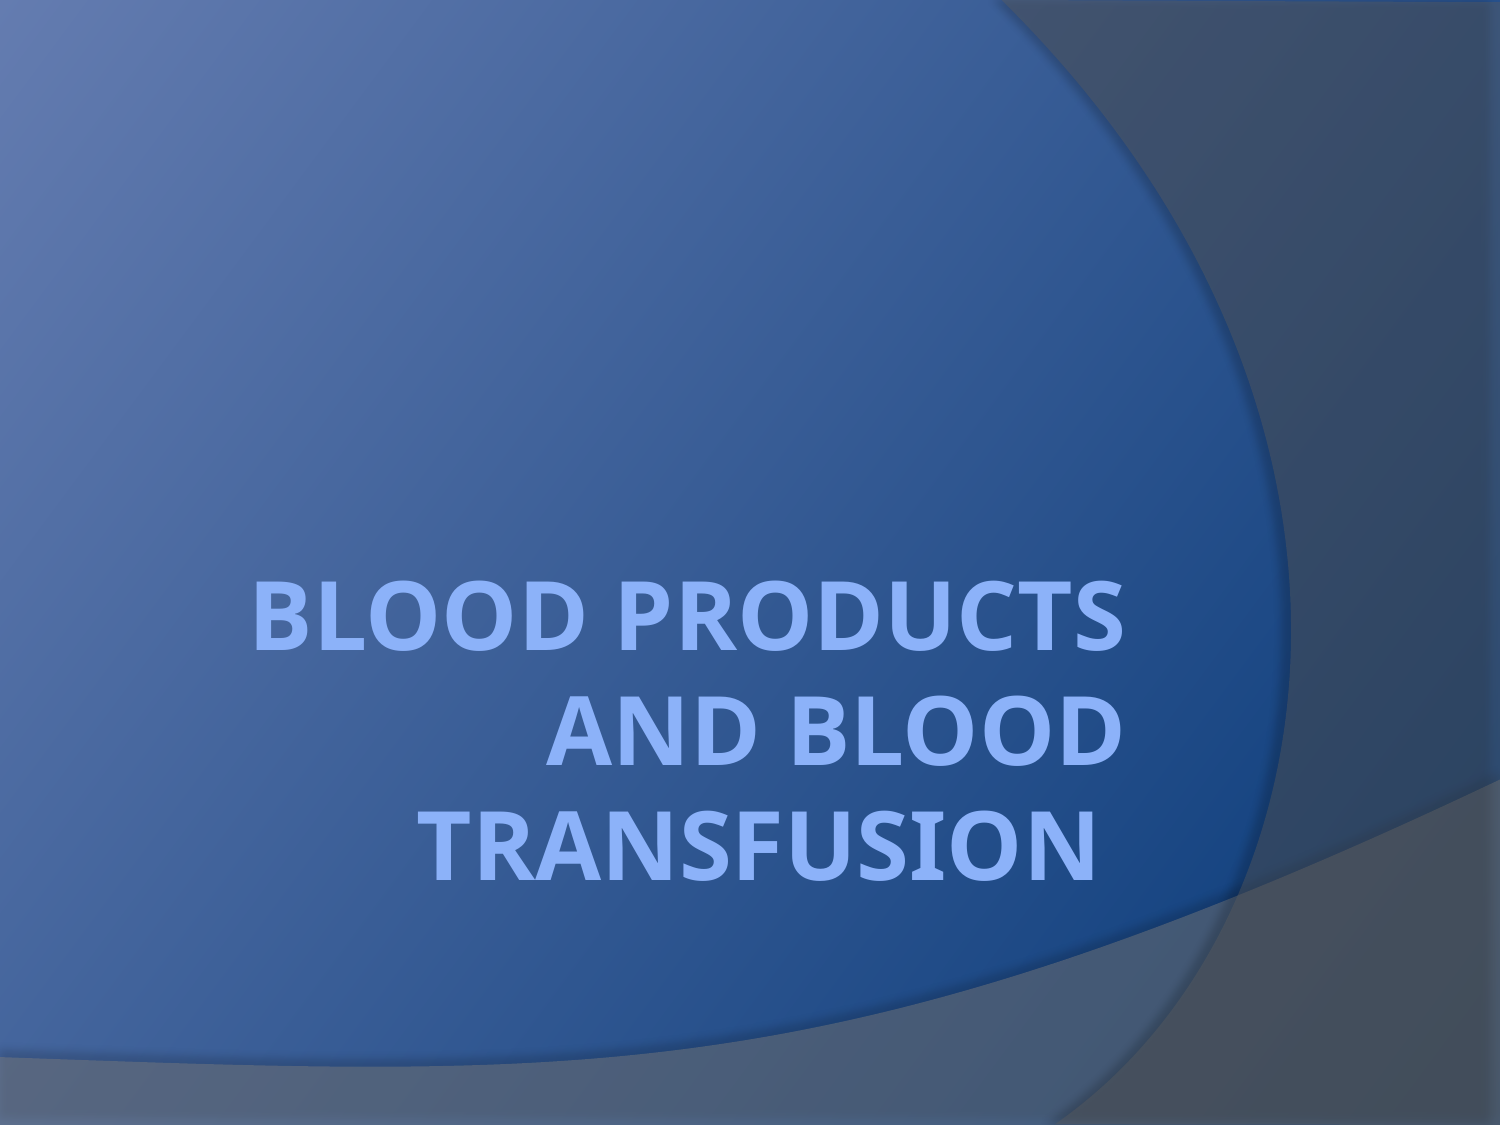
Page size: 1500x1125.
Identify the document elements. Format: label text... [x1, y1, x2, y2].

title Blood Products and blood transfusion [70, 547, 1134, 925]
